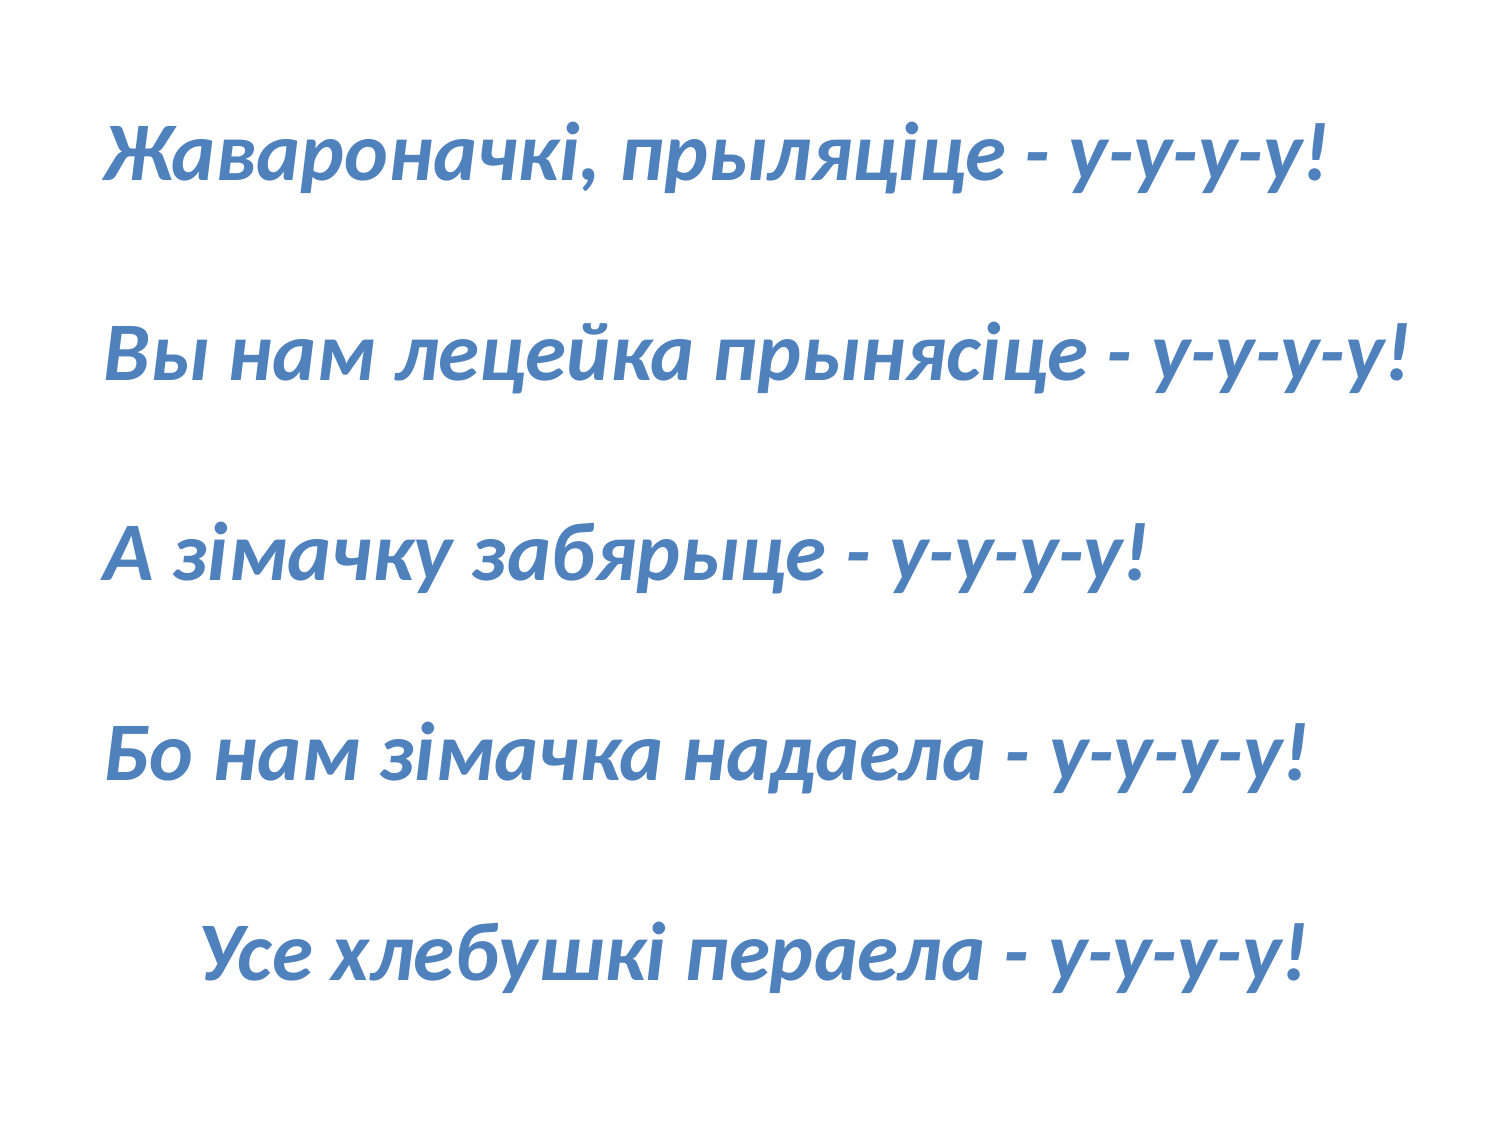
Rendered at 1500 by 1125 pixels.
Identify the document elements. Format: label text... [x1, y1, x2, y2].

text_box Жавароначкі, прыляціце - у-у-у-у! Вы нам лецейка прынясіце - у-у-у-у! А зімачку забярыце - у-у-у-у! Бо нам зімачка надаела - у-у-у-у! Усе хлебушкі пераела - у-у-у-у! [88, 90, 1495, 1005]
